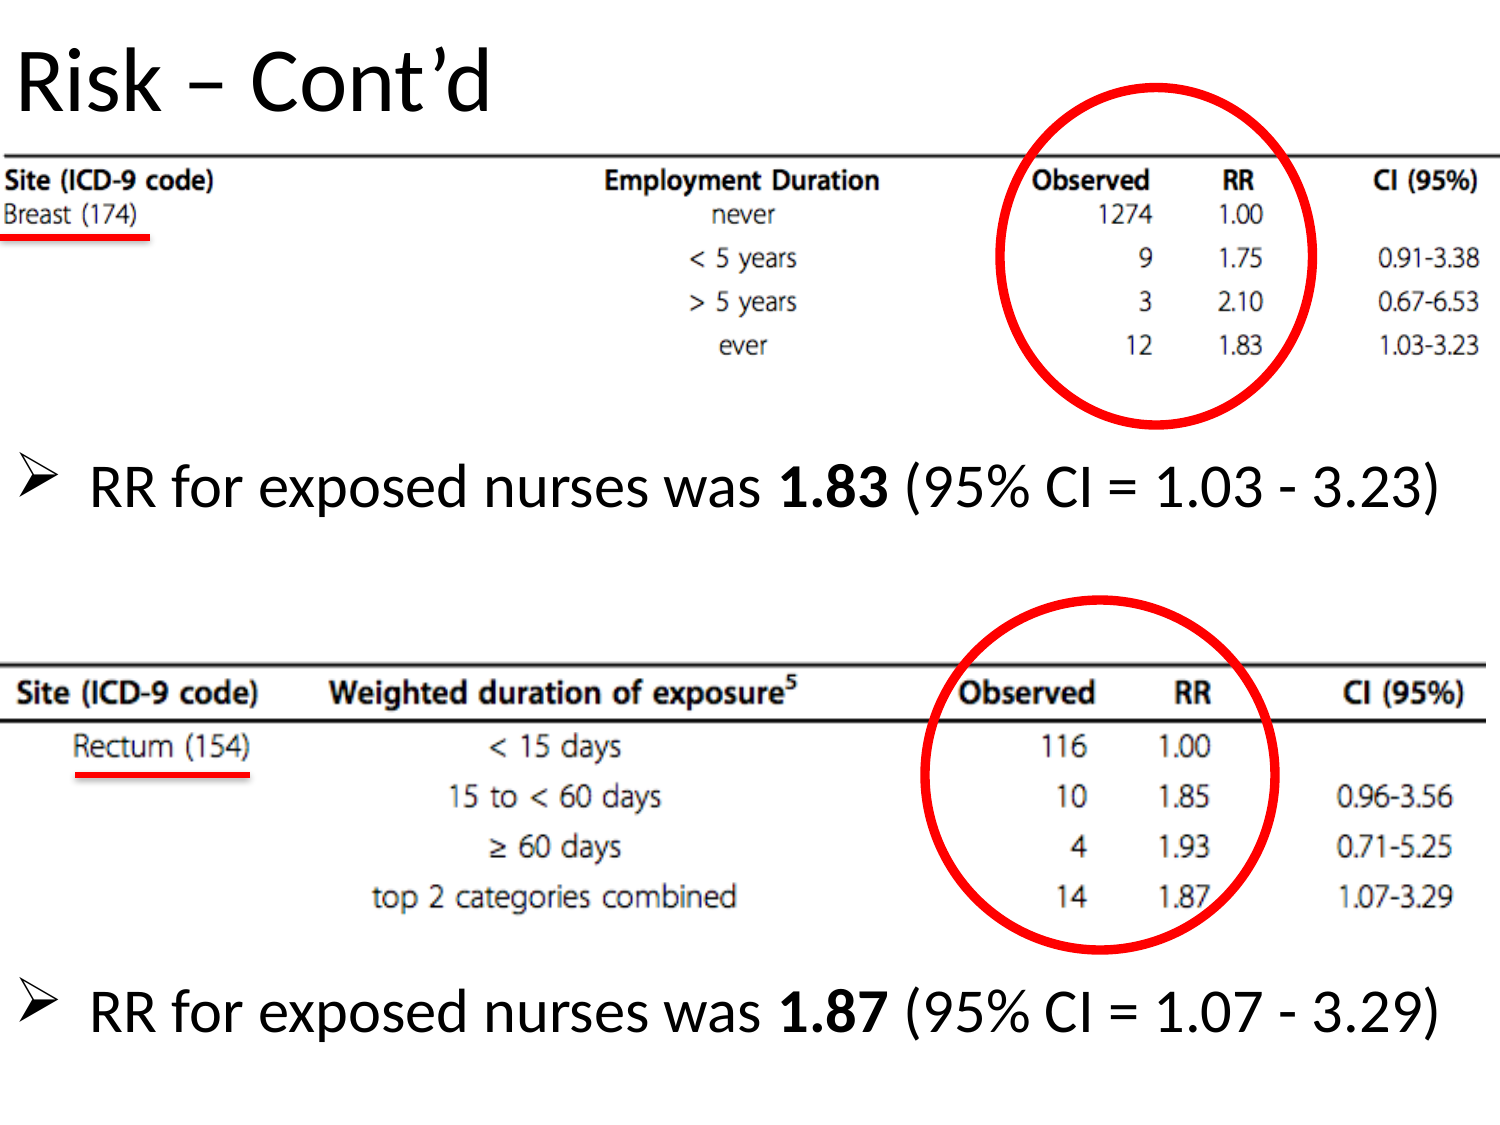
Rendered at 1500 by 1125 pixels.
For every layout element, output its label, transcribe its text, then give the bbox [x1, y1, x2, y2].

text_box RR for exposed nurses was 1.83 (95% CI = 1.03 - 3.23) [0, 437, 1500, 528]
text_box RR for exposed nurses was 1.87 (95% CI = 1.07 - 3.29) [0, 962, 1500, 1053]
text_box [1033, 85, 1279, 148]
title Risk – Cont’d [0, 12, 1350, 138]
text_box [1044, 377, 1269, 428]
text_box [0, 149, 1500, 369]
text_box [0, 599, 1500, 951]
